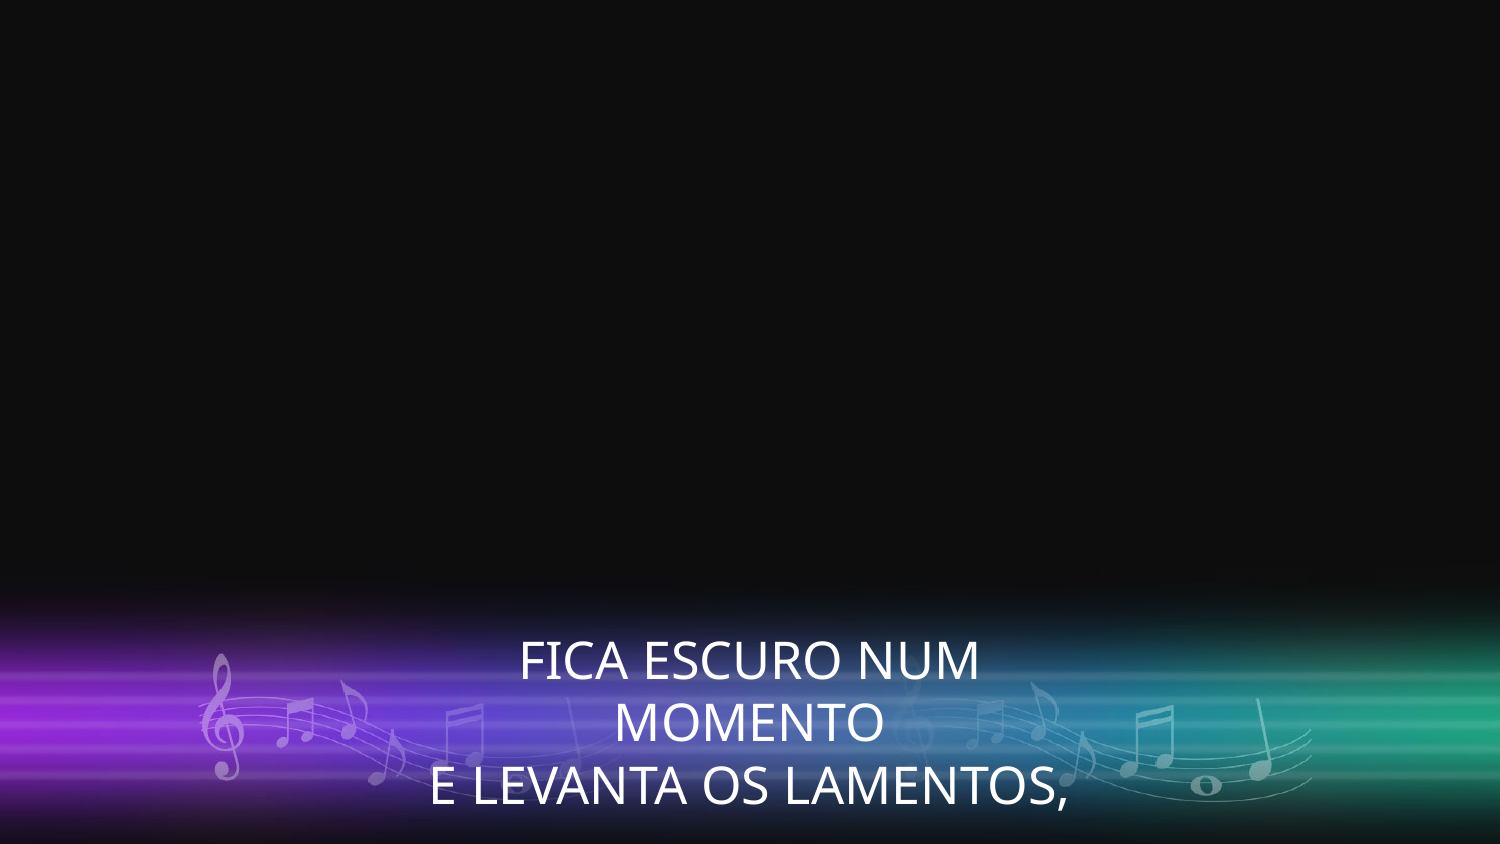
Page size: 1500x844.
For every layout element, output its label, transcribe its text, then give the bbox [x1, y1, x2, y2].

picture [0, 0, 1500, 844]
text_box FICA ESCURO NUM MOMENTO E LEVANTA OS LAMENTOS, [374, 619, 1125, 822]
